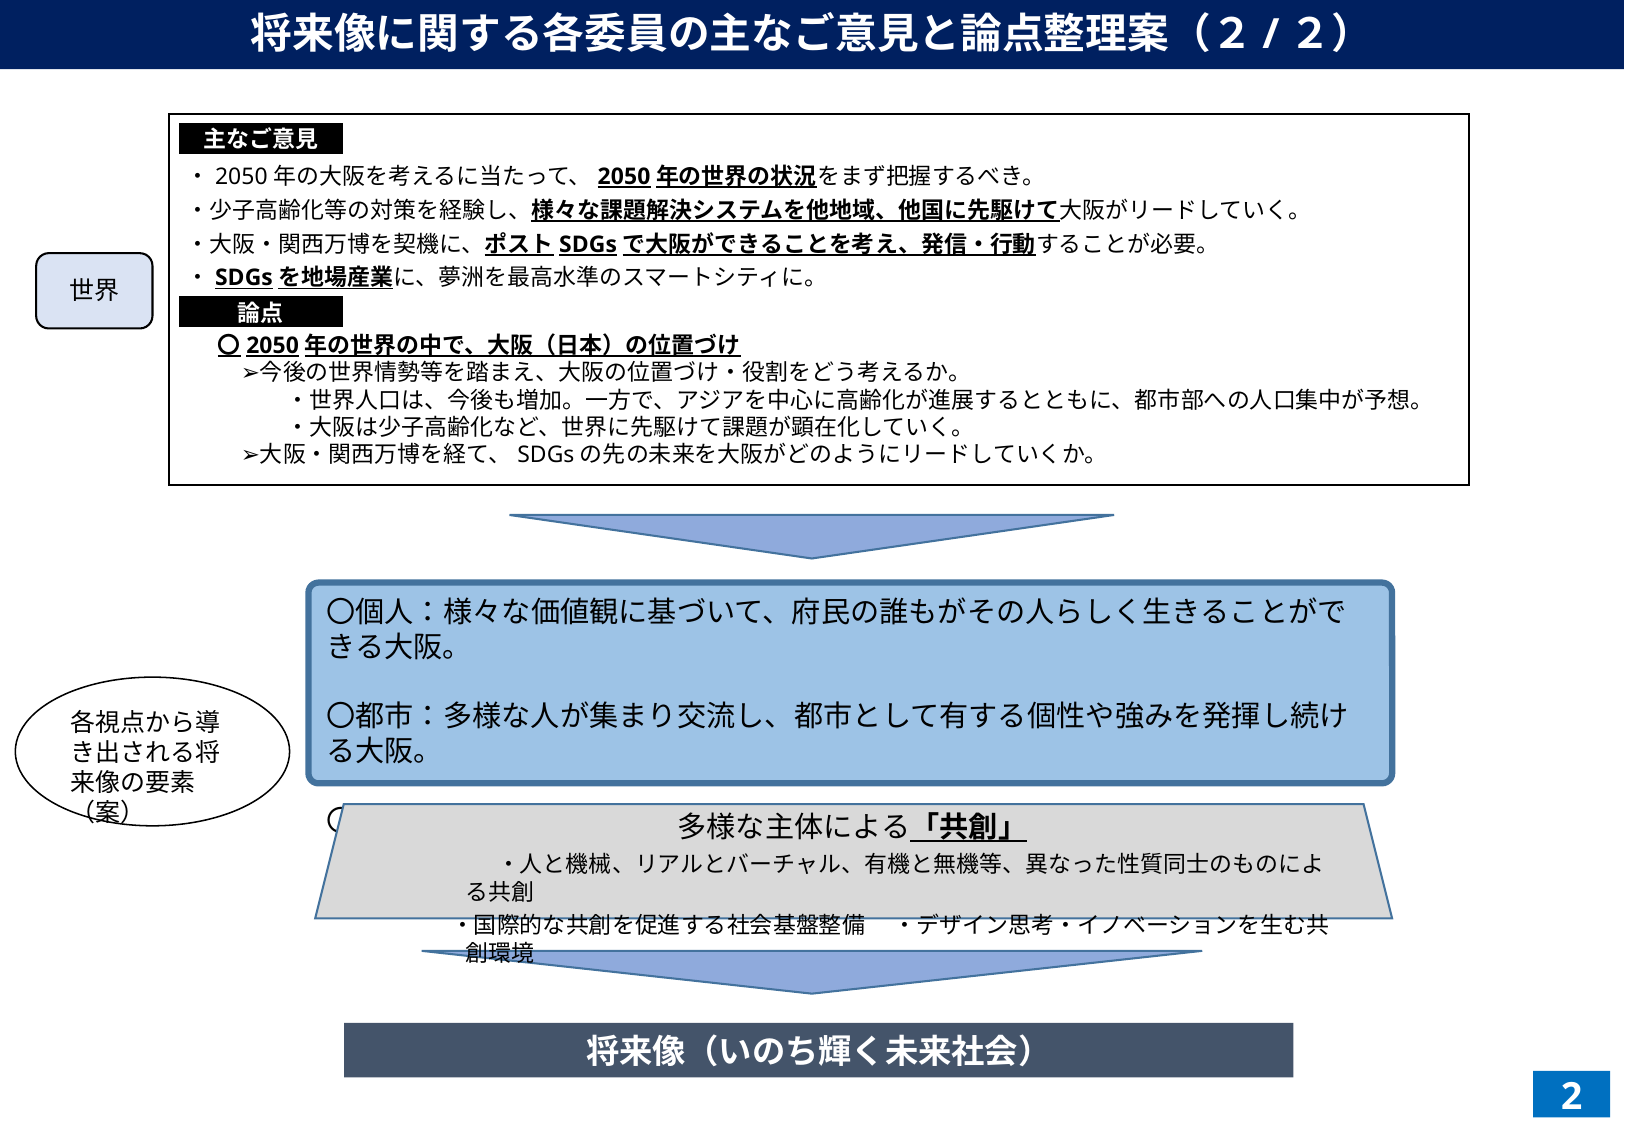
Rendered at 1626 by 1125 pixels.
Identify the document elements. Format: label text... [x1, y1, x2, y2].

text_box [168, 329, 1470, 486]
title 将来像に関する各委員の主なご意見と論点整理案（２/２） [0, 0, 1624, 70]
text_box 将来像（いのち輝く未来社会） [344, 1022, 1294, 1078]
text_box 〇個人：様々な価値観に基づいて、府民の誰もがその人らしく生きることができる大阪。 〇都市：多様な人が集まり交流し、都市として有する個性や強みを発揮し続ける大阪。 〇世界：課題解決先進都市として世界をリードし、国際社会に貢献する大阪。 [307, 581, 1394, 785]
text_box 論点 [192, 296, 343, 327]
text_box [623, 974, 1001, 995]
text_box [315, 801, 1393, 919]
text_box [168, 113, 1470, 253]
text_box ・人と機械、リアルとバーチャル、有機と無機等、異なった性質同士のものによる共創 ・国際的な共創を促進する社会基盤整備 ・デザイン思考・イノベーションを生む共創環境 [421, 919, 1350, 974]
text_box 各視点から導き出される将来像の要素（案） [14, 676, 291, 827]
text_box 主なご意見 [179, 123, 343, 154]
text_box ・2050年の大阪を考えるに当たって、2050年の世界の状況をまず把握するべき。 ・少子高齢化等の対策を経験し、様々な課題解決システムを他地域、他国に先駆けて大阪がリードしていく。 ・大阪・関西万博を契機に、ポストSDGsで大阪ができることを考え、発信・行動することが必要。 ・SDGsを地場産業に、夢洲を最高水準のスマートシティに。 〇2050年の世界の中で、大阪（日本）の位置づけ ➢今後の世界情勢等を踏まえ、大阪の位置づけ・役割をどう考えるか。 ・世界人口は、今後も増加。一方で、アジアを中心に高齢化が進展するとともに、都市部への人口集中が予想。 ・大阪は少子高齢化など、世界に先駆けて課題が顕在化していく。 ➢大阪・関西万博を経て、SDGsの先の未来を大阪がどのようにリードしていくか。 [171, 119, 1483, 476]
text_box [36, 253, 192, 329]
text_box 2 [1533, 1070, 1611, 1118]
text_box [509, 513, 1115, 560]
